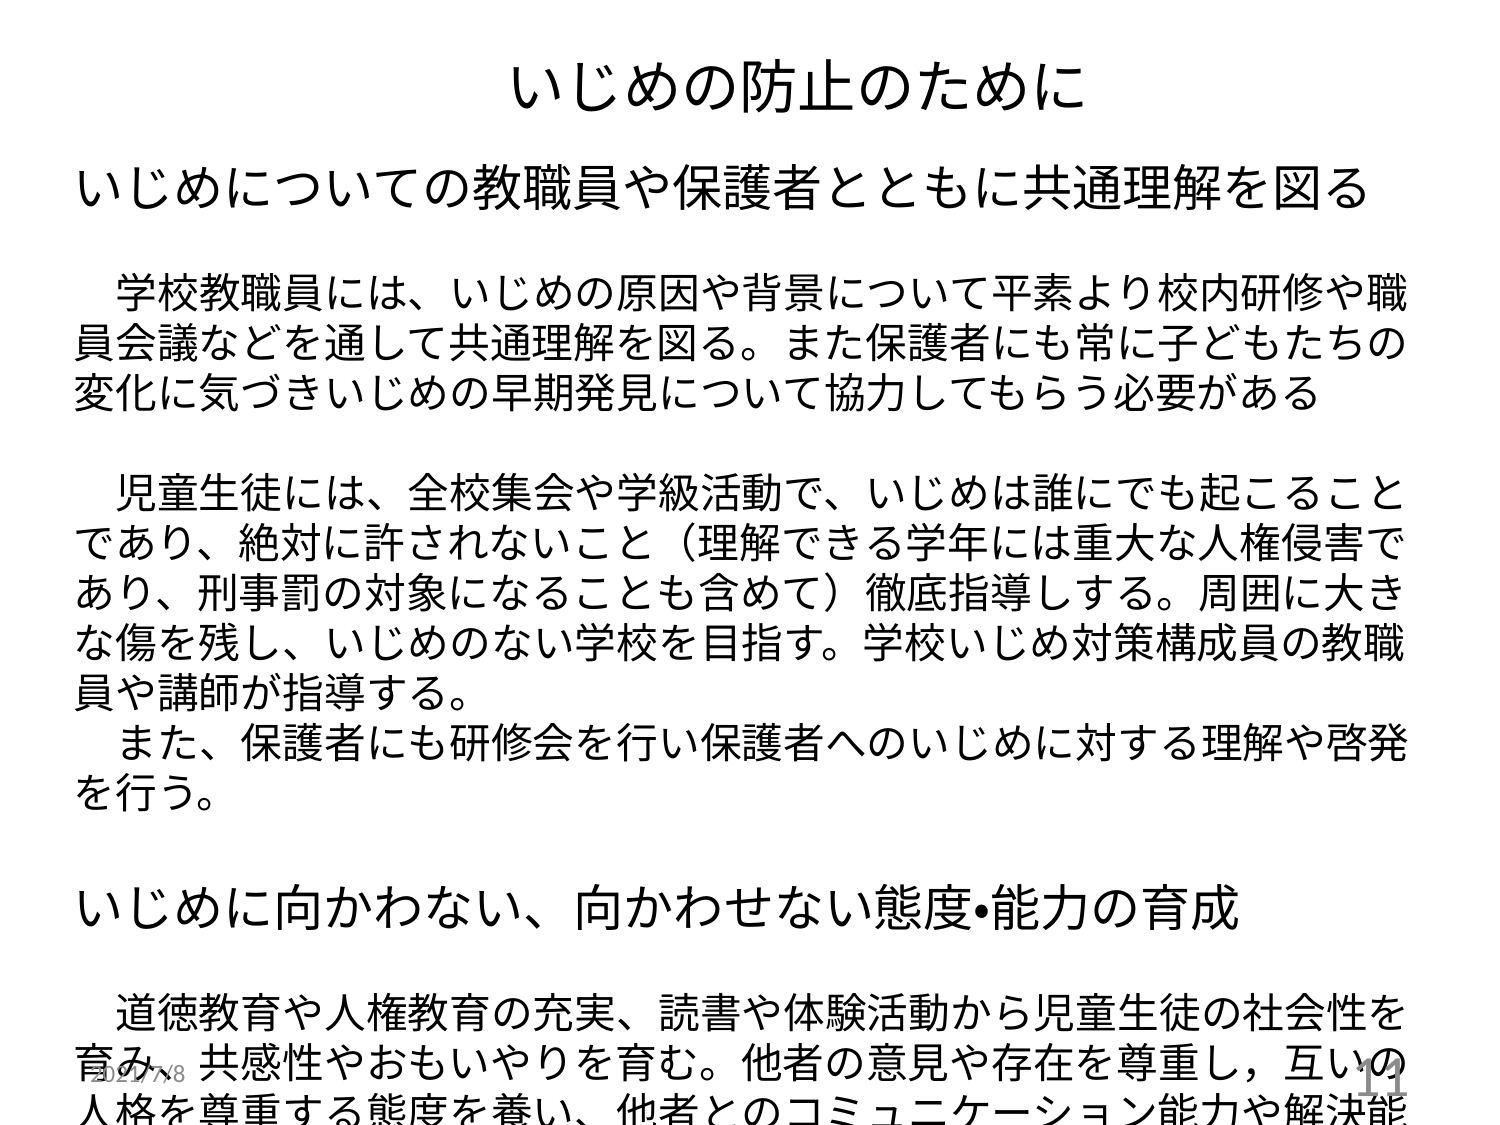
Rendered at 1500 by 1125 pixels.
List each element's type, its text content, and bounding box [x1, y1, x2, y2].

slide_number 11 [1074, 1042, 1425, 1103]
text_box いじめについての教職員や保護者とともに共通理解を図る 学校教職員には、いじめの原因や背景について平素より校内研修や職員会議などを通して共通理解を図る。また保護者にも常に子どもたちの変化に気づきいじめの早期発見について協力してもらう必要がある 児童生徒には、全校集会や学級活動で、いじめは誰にでも起こることであり、絶対に許されないこと（理解できる学年には重大な人権侵害であり、刑事罰の対象になることも含めて）徹底指導しする。周囲に大きな傷を残し、いじめのない学校を目指す。学校いじめ対策構成員の教職員や講師が指導する。 また、保護者にも研修会を行い保護者へのいじめに対する理解や啓発を行う。 いじめに向かわない、向かわせない態度・能力の育成 道徳教育や人権教育の充実、読書や体験活動から児童生徒の社会性を育み、共感性やおもいやりを育む。他者の意見や存在を尊重し，互いの人格を尊重する態度を養い、他者とのコミュニケーション能力や解決能力を育む。 [58, 149, 1442, 1125]
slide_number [75, 1042, 425, 1103]
text_box いじめの防止のために [491, 42, 1104, 128]
